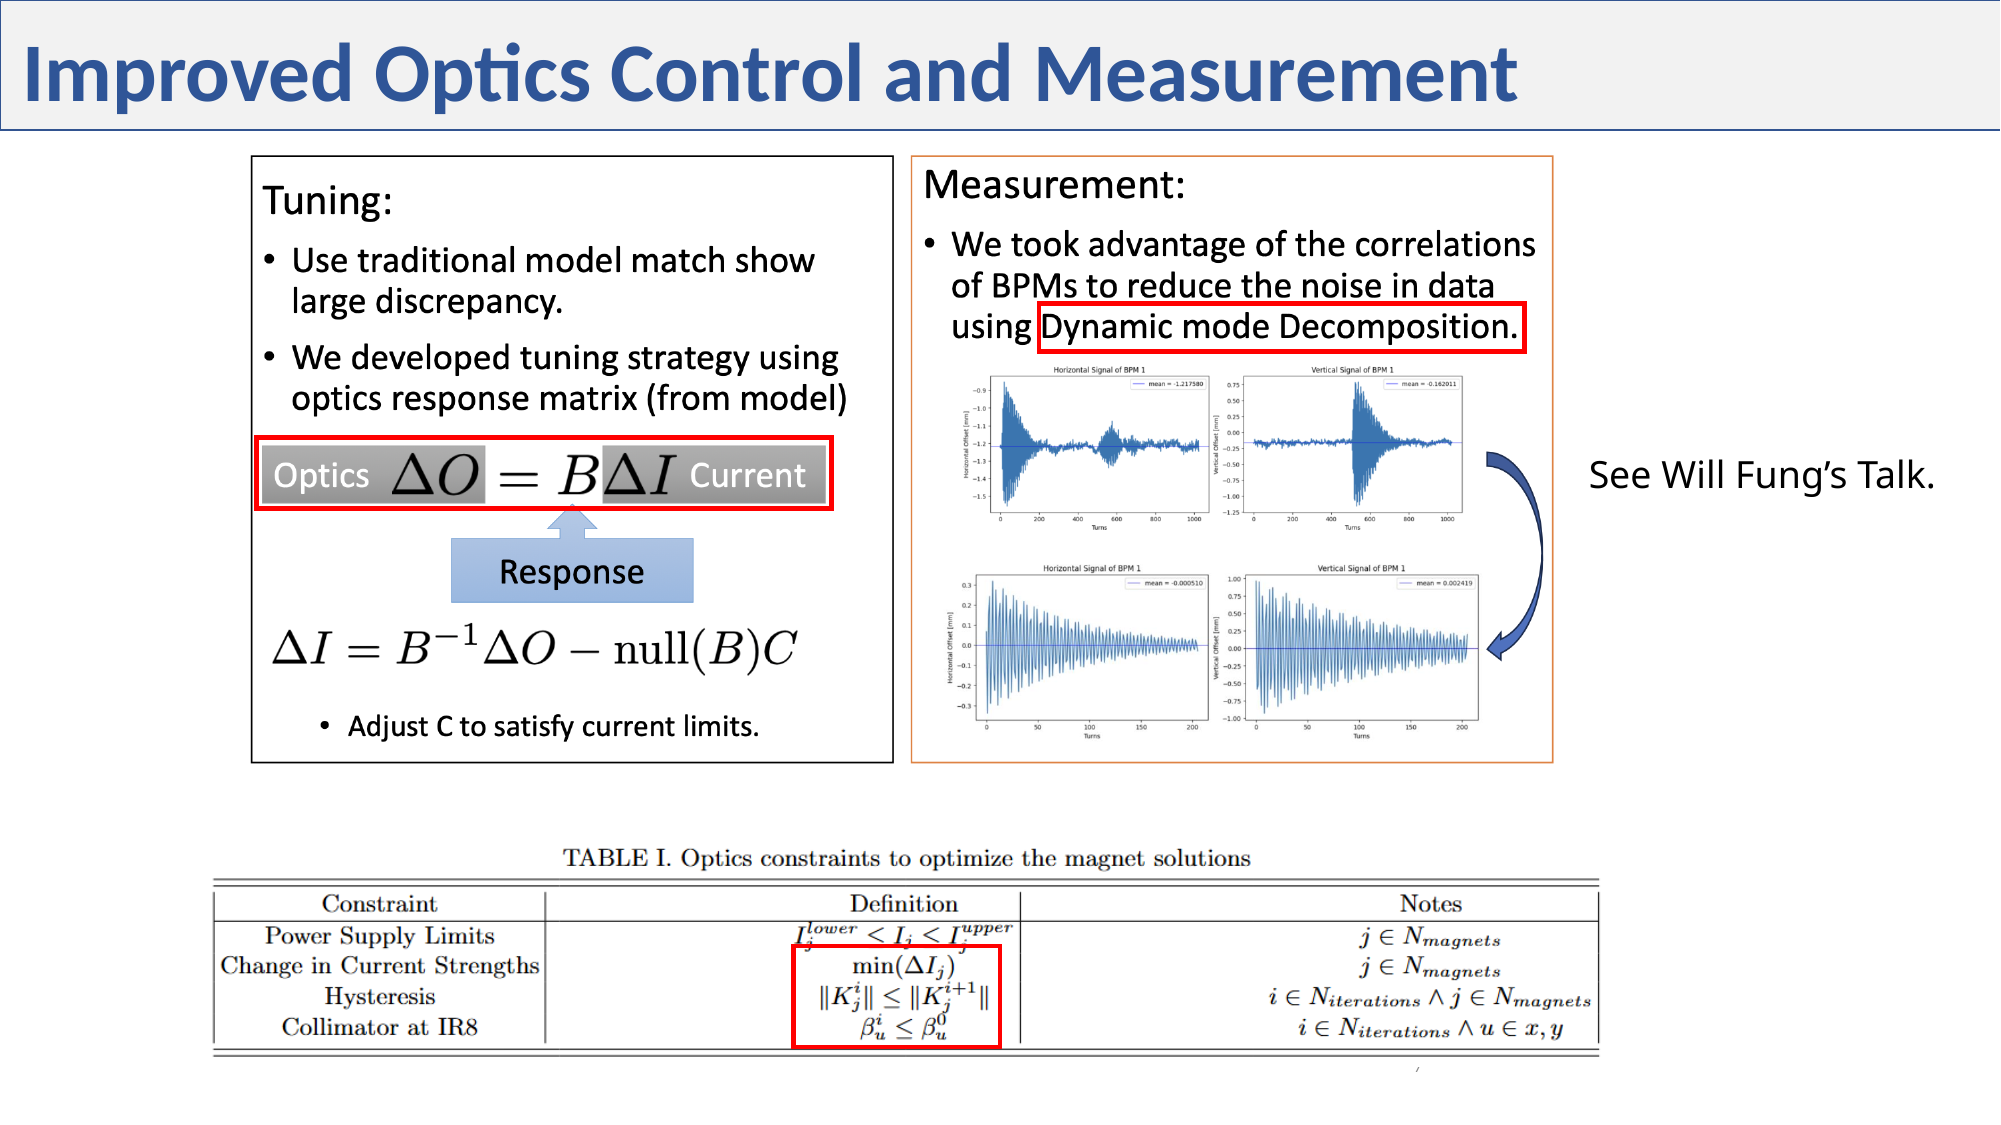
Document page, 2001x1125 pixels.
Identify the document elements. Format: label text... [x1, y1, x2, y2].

picture [199, 834, 1623, 1067]
slide_number 7 [1376, 1067, 1430, 1097]
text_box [0, 0, 2000, 130]
text_box See Will Fung’s Talk. [1573, 443, 1960, 504]
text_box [243, 148, 1561, 775]
